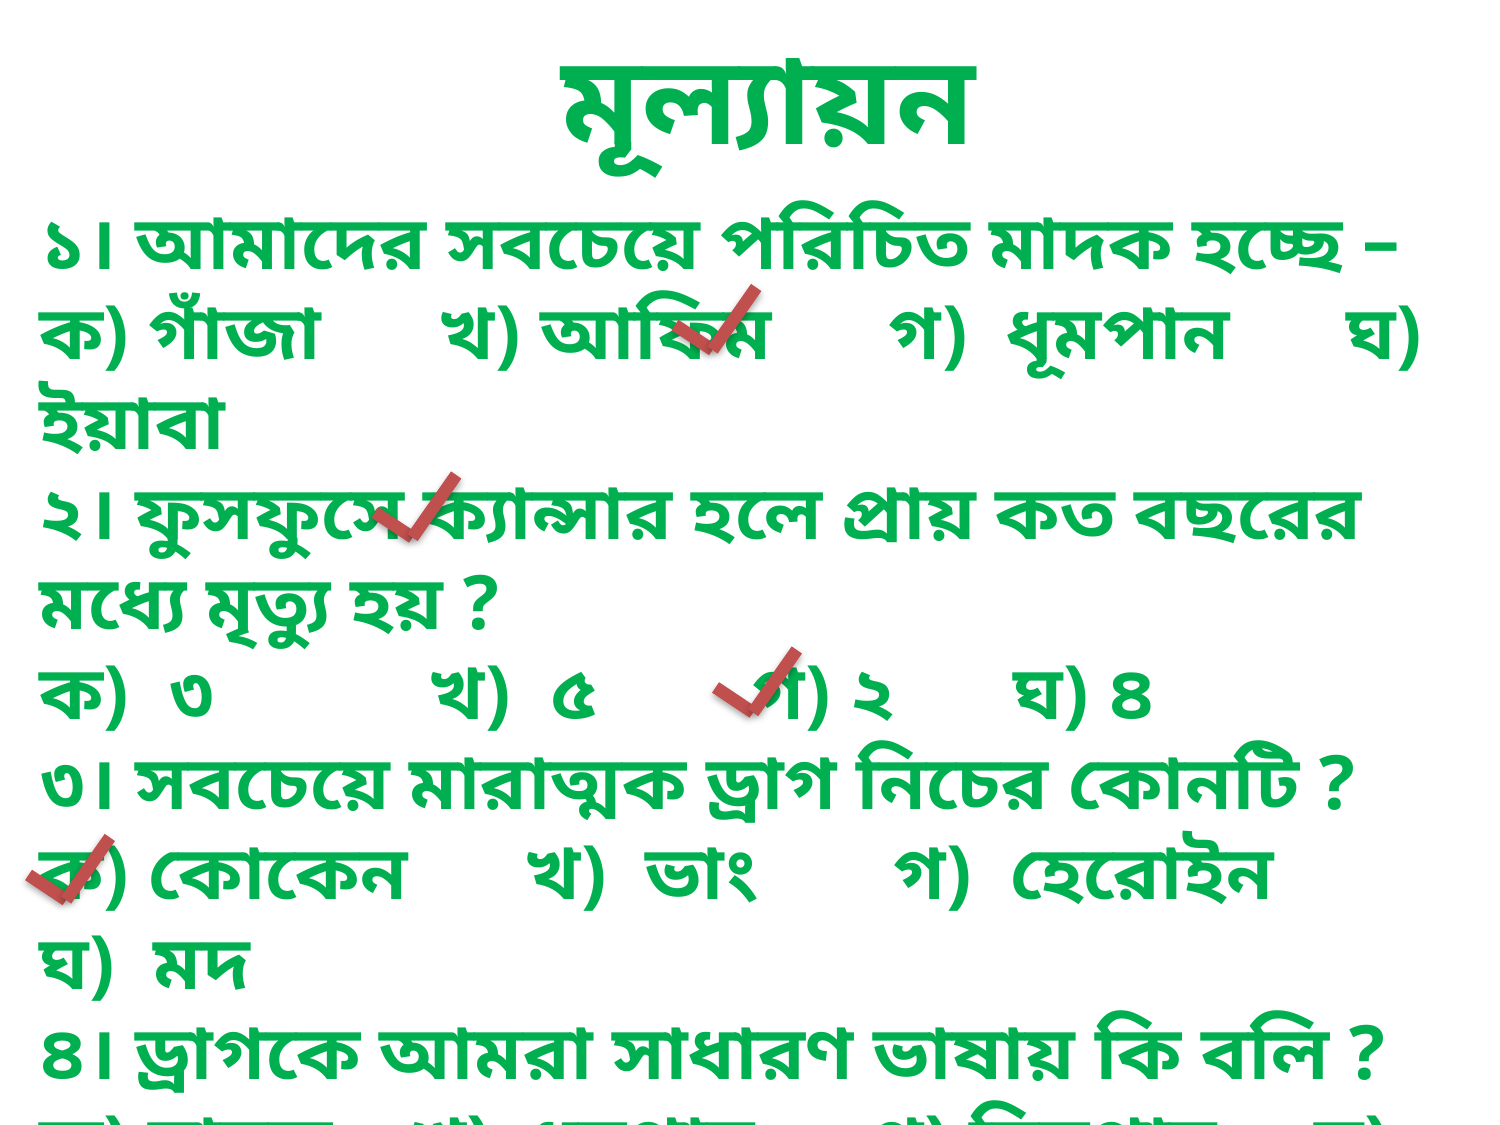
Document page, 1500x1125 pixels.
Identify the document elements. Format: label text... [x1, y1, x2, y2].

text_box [374, 474, 457, 538]
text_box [28, 837, 111, 901]
text_box মূল্যায়ন [137, 12, 1400, 178]
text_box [715, 649, 798, 713]
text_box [674, 287, 757, 351]
text_box ১। আমাদের সবচেয়ে পরিচিত মাদক হচ্ছে – ক) গাঁজা খ) আফিম গ) ধূমপান ঘ) ইয়াবা ২। ফুসফুসে ক্যান্সার হলে প্রায় কত বছরের মধ্যে মৃত্যু হয় ? ক) ৩ খ) ৫ গ) ২ ঘ) ৪ ৩। সবচেয়ে মারাত্মক ড্রাগ নিচের কোনটি ? ক) কোকেন খ) ভাং গ) হেরোইন ঘ) মদ ৪। ড্রাগকে আমরা সাধারণ ভাষায় কি বলি ? ক) মাদক খ) ধূমপান গ) বিষপান ঘ) এইডস [24, 187, 1488, 1125]
